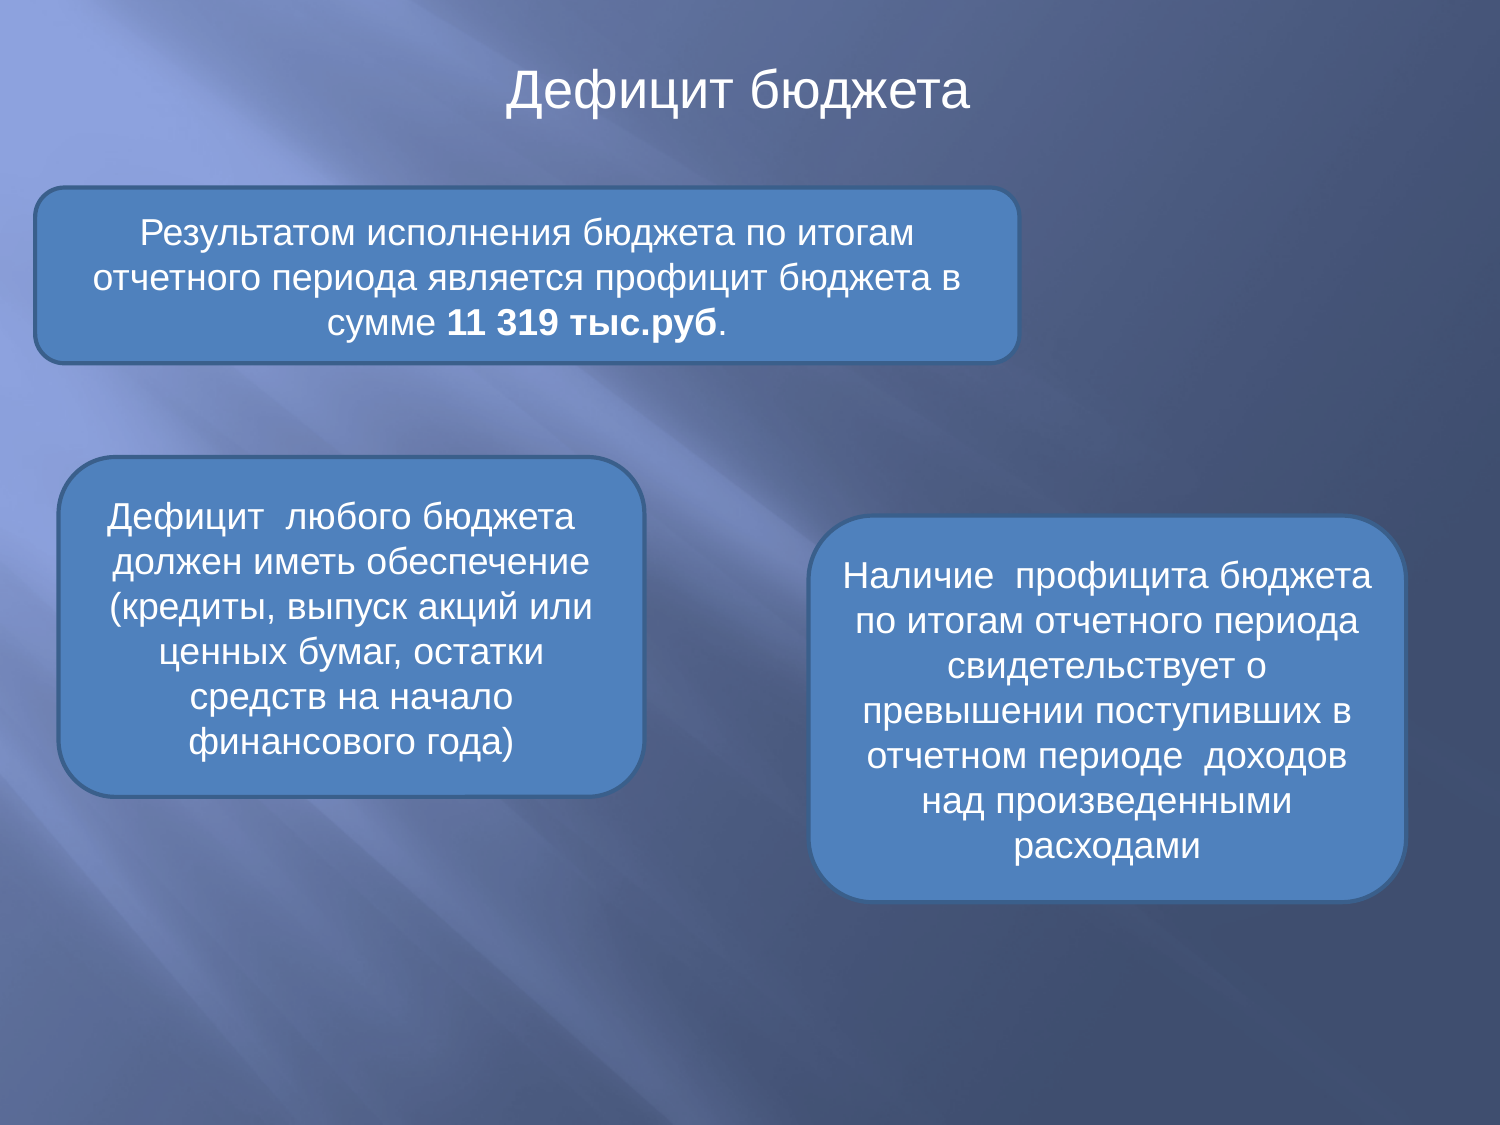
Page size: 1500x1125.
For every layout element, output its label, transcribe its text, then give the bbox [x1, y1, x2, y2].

text_box Дефицит бюджета [492, 46, 1078, 127]
text_box Дефицит любого бюджета должен иметь обеспечение (кредиты, выпуск акций или ценных бумаг, остатки средств на начало финансового года) [56, 454, 647, 799]
text_box Наличие профицита бюджета по итогам отчетного периода свидетельствует о превышении поступивших в отчетном периоде доходов над произведенными расходами [806, 513, 1409, 905]
text_box Результатом исполнения бюджета по итогам отчетного периода является профицит бюджета в сумме 11 319 тыс.руб. [33, 185, 1022, 366]
